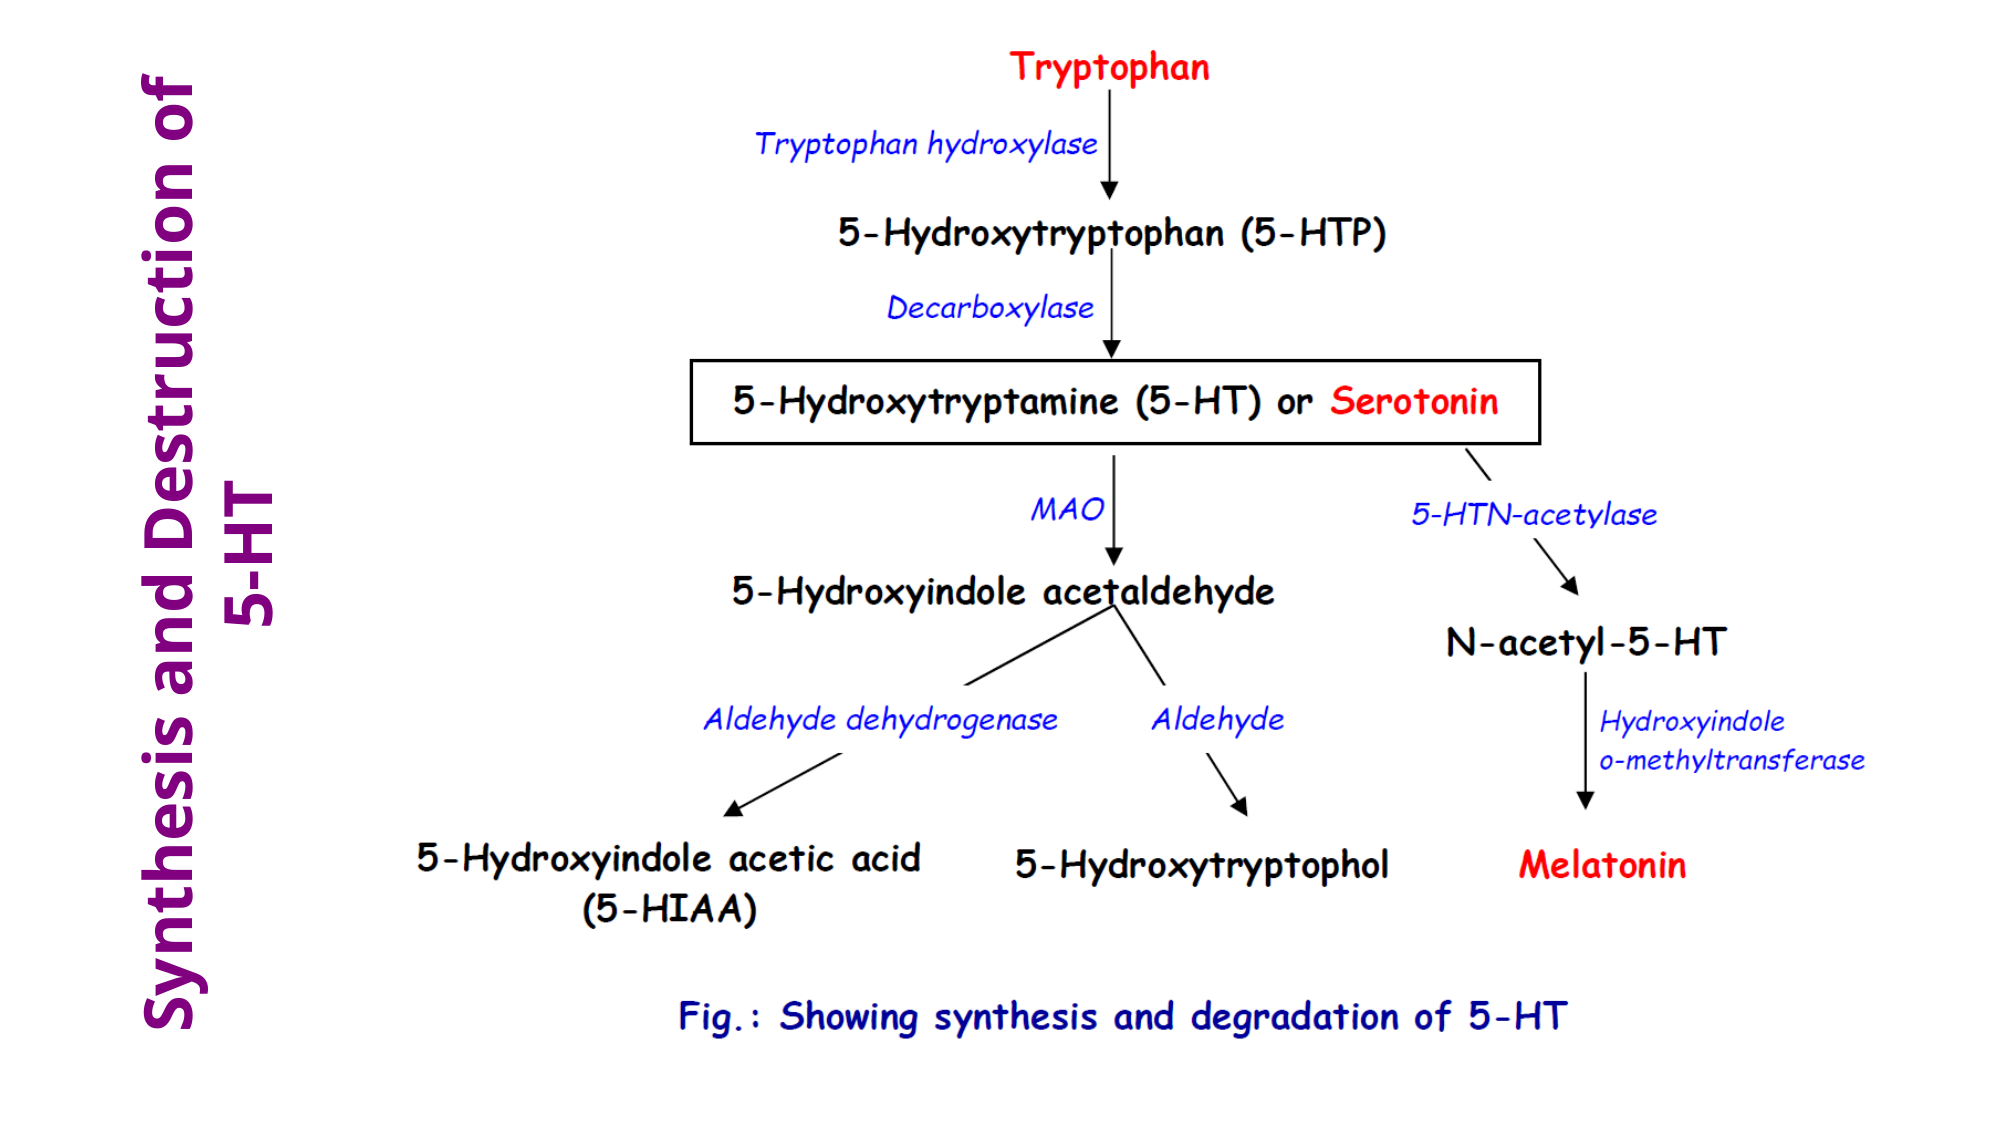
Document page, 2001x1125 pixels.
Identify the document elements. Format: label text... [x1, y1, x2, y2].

picture [347, 7, 1932, 1114]
text_box Synthesis and Destruction of 5-HT [118, 42, 294, 1067]
